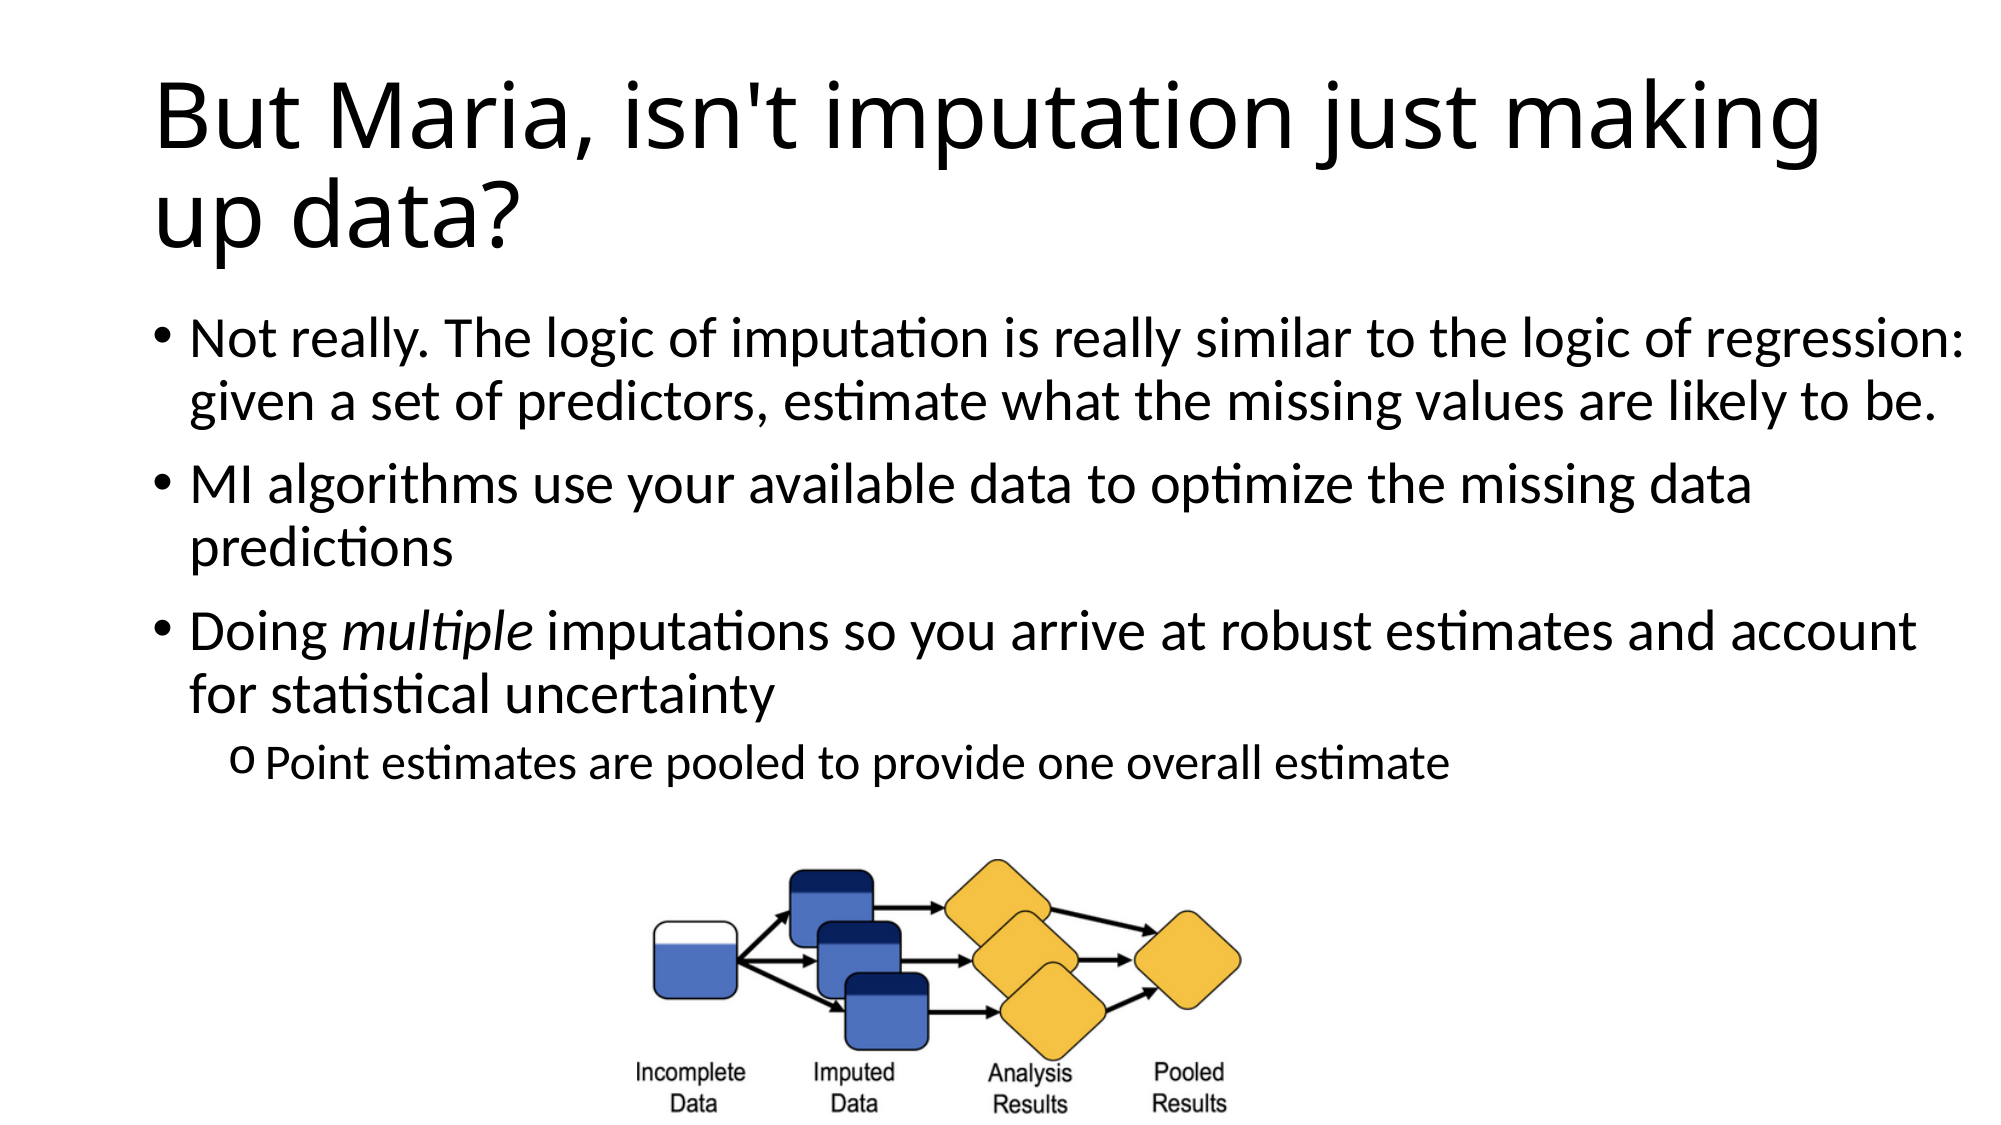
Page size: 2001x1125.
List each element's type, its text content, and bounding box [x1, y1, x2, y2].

list Not really. The logic of imputation is really similar to the logic of regression: given a set of predictors, estimate what the missing values are likely to be. MI algorithms use your available data to optimize the missing data predictions Doing multiple imputations so you arrive at robust estimates and account for statistical uncertainty Point estimates are pooled to provide one overall estimate [137, 299, 2000, 1014]
picture [637, 859, 1242, 1114]
title But Maria, isn't imputation just making up data? [137, 59, 1863, 278]
